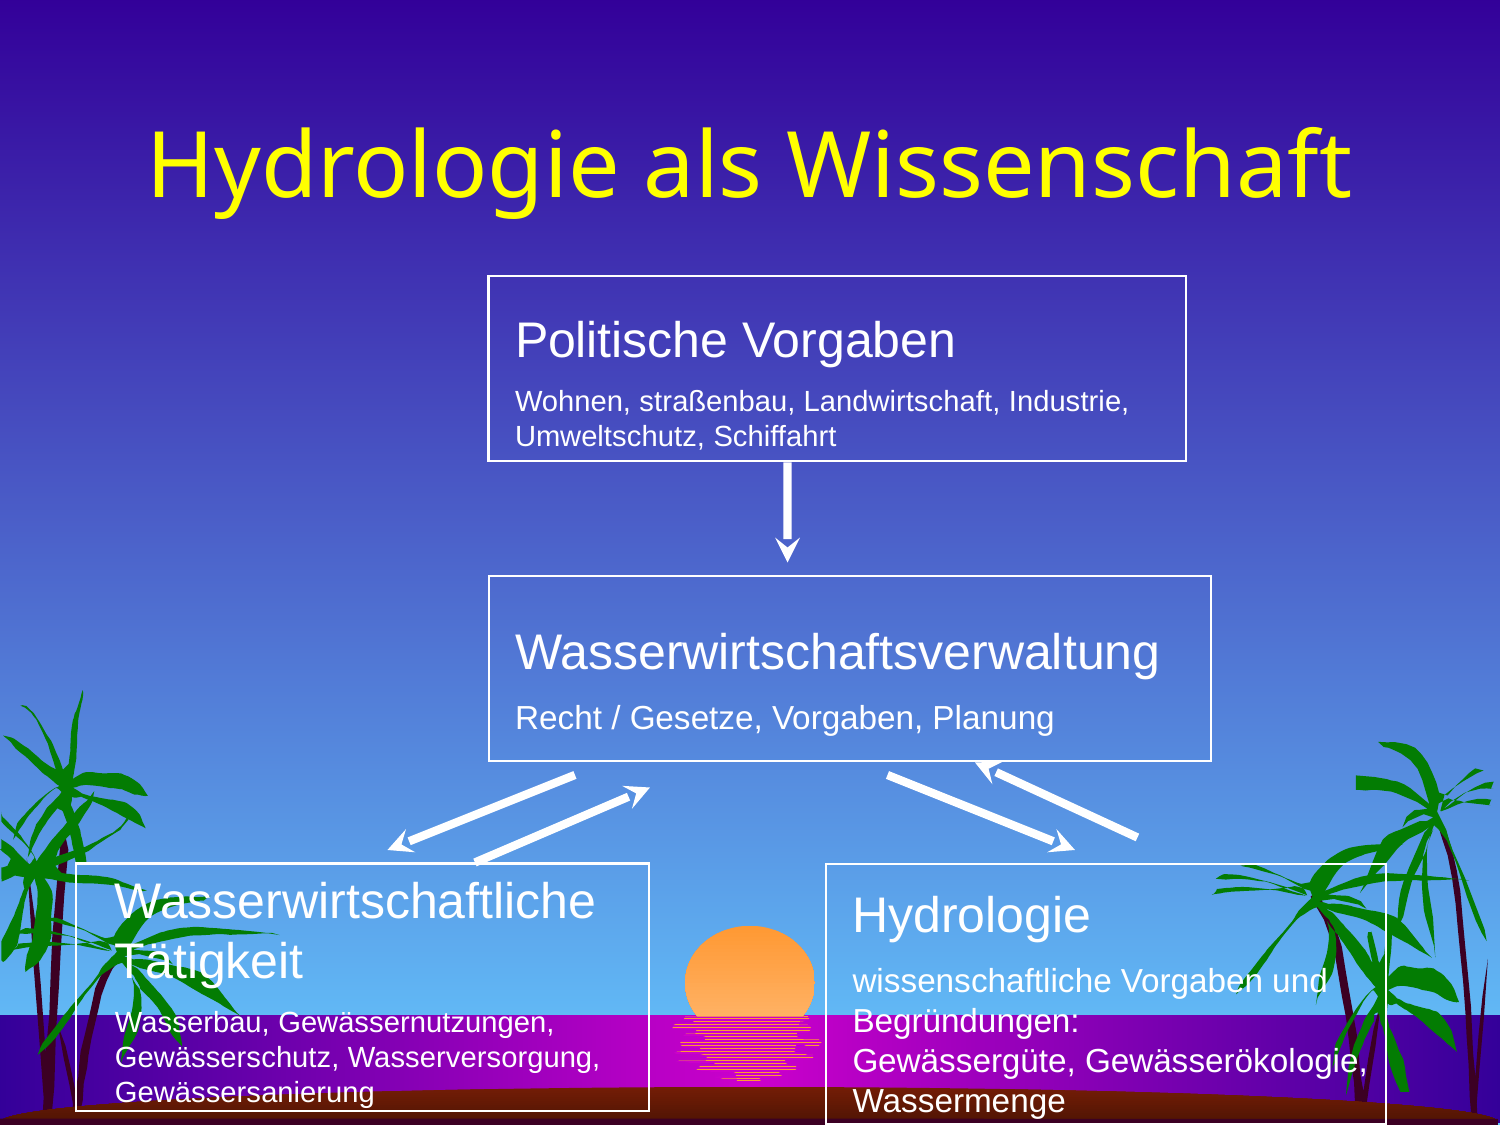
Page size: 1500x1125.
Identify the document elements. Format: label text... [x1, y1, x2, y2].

text_box Hydrologie wissenschaftliche Vorgaben und Begründungen: Gewässergüte, Gewässerökologie, Wassermenge [837, 874, 1500, 1125]
text_box [636, 786, 650, 799]
text_box Politische Vorgaben Wohnen, straßenbau, Landwirtschaft, Industrie, Umweltschutz, Schiffahrt [499, 299, 1188, 460]
text_box [76, 863, 99, 1112]
text_box [488, 575, 1212, 762]
text_box [1061, 839, 1075, 852]
text_box [781, 550, 794, 563]
text_box [975, 762, 989, 774]
title Hydrologie als Wissenschaft [112, 65, 1388, 257]
text_box Wasserwirtschaftsverwaltung Recht / Gesetze, Vorgaben, Planung [500, 612, 1213, 745]
text_box [488, 275, 1187, 462]
text_box [826, 863, 1387, 1124]
text_box Wasserwirtschaftliche Tätigkeit Wasserbau, Gewässernutzungen, Gewässerschutz, Wasserversorgung, Gewässersanierung [99, 861, 650, 1116]
text_box [387, 839, 402, 852]
